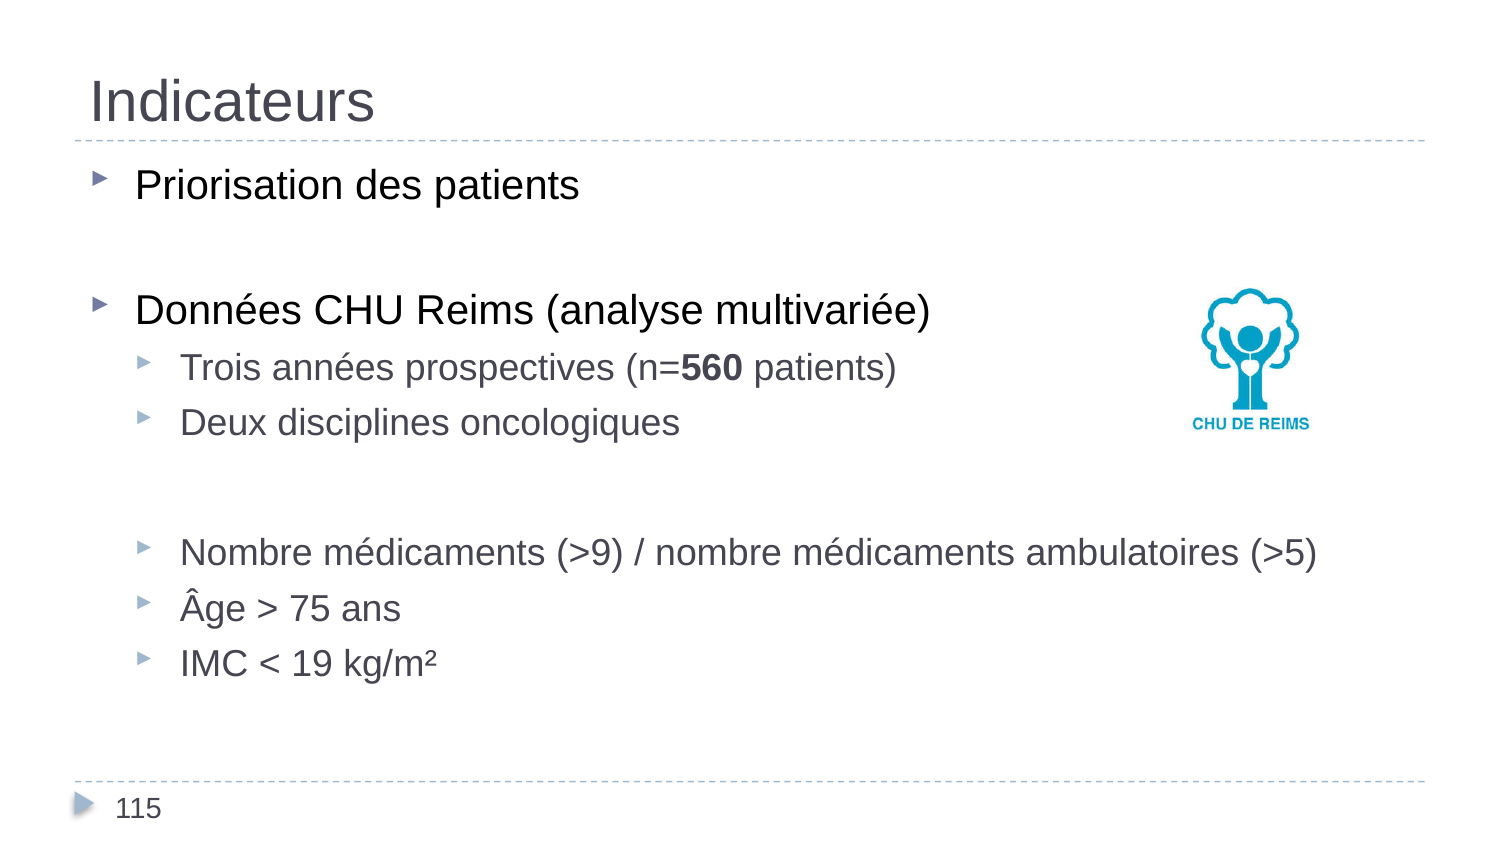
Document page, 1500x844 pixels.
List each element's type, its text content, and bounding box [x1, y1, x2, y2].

slide_number 115 [100, 782, 426, 827]
title Indicateurs [75, 18, 1425, 141]
list Priorisation des patients Données CHU Reims (analyse multivariée) Trois années prospectives (n=560 patients) Deux disciplines oncologiques Nombre médicaments (>9) / nombre médicaments ambulatoires (>5) Âge > 75 ans IMC < 19 kg/m² [75, 150, 1425, 758]
picture [1142, 287, 1359, 432]
